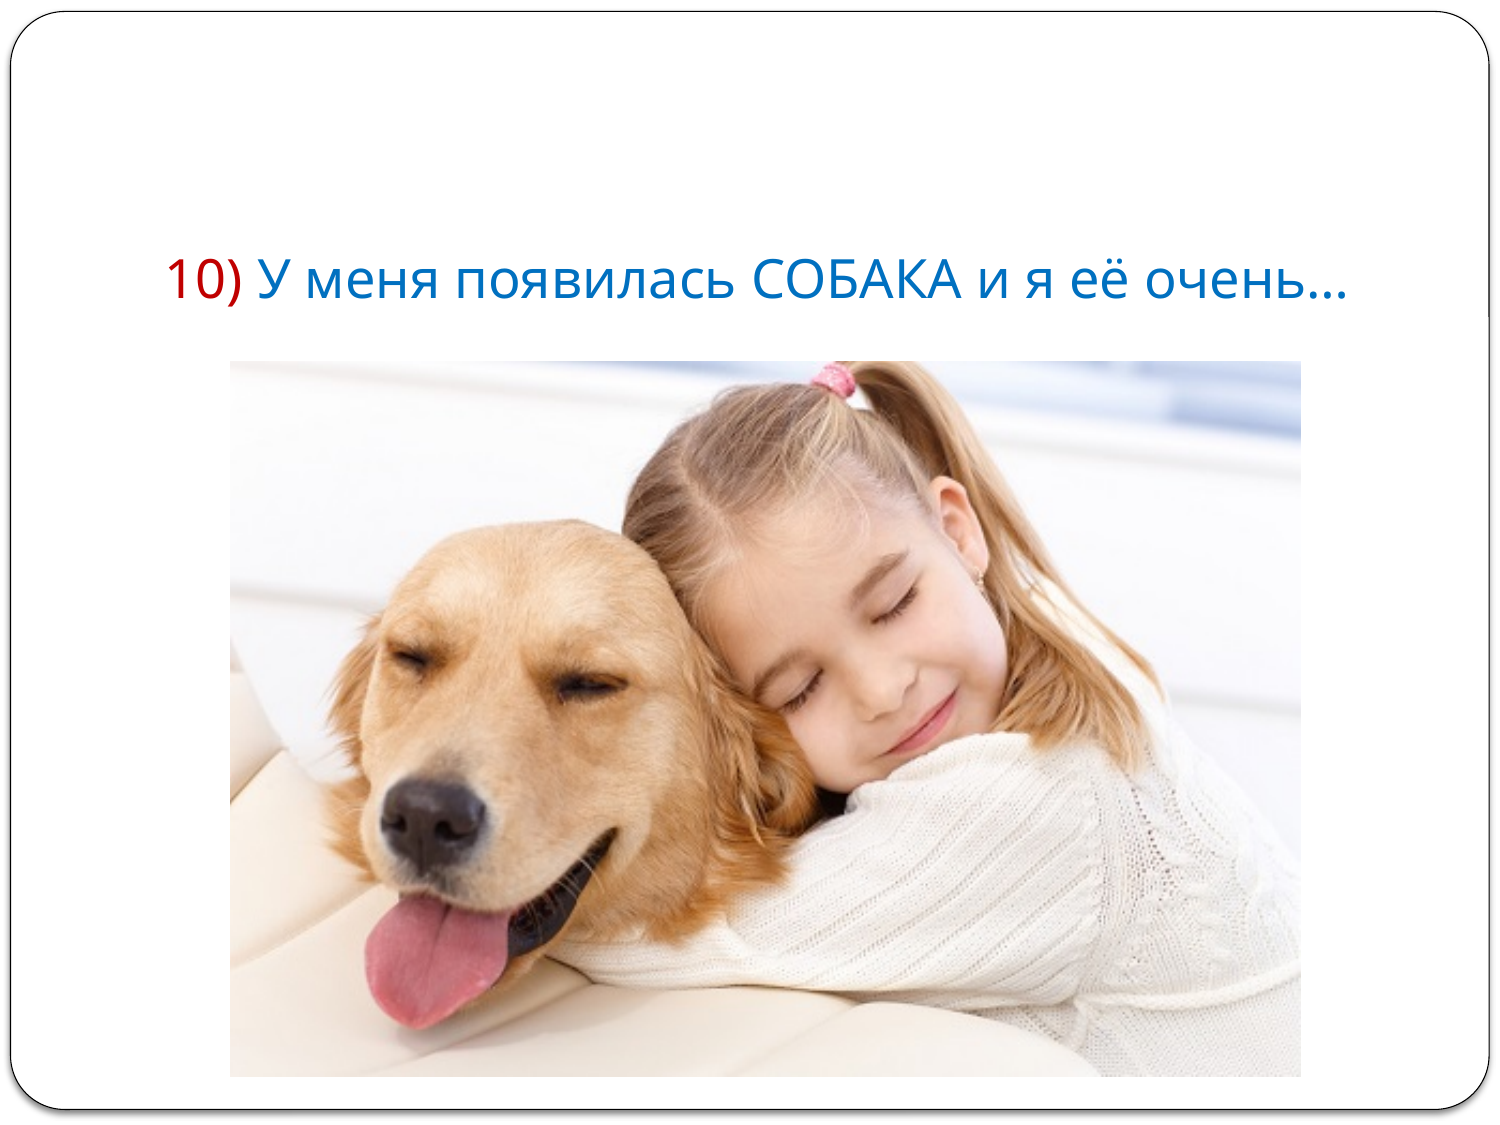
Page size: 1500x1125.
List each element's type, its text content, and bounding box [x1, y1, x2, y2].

picture [229, 361, 1301, 1077]
list 10) У меня появилась СОБАКА и я её очень… [150, 237, 1425, 988]
